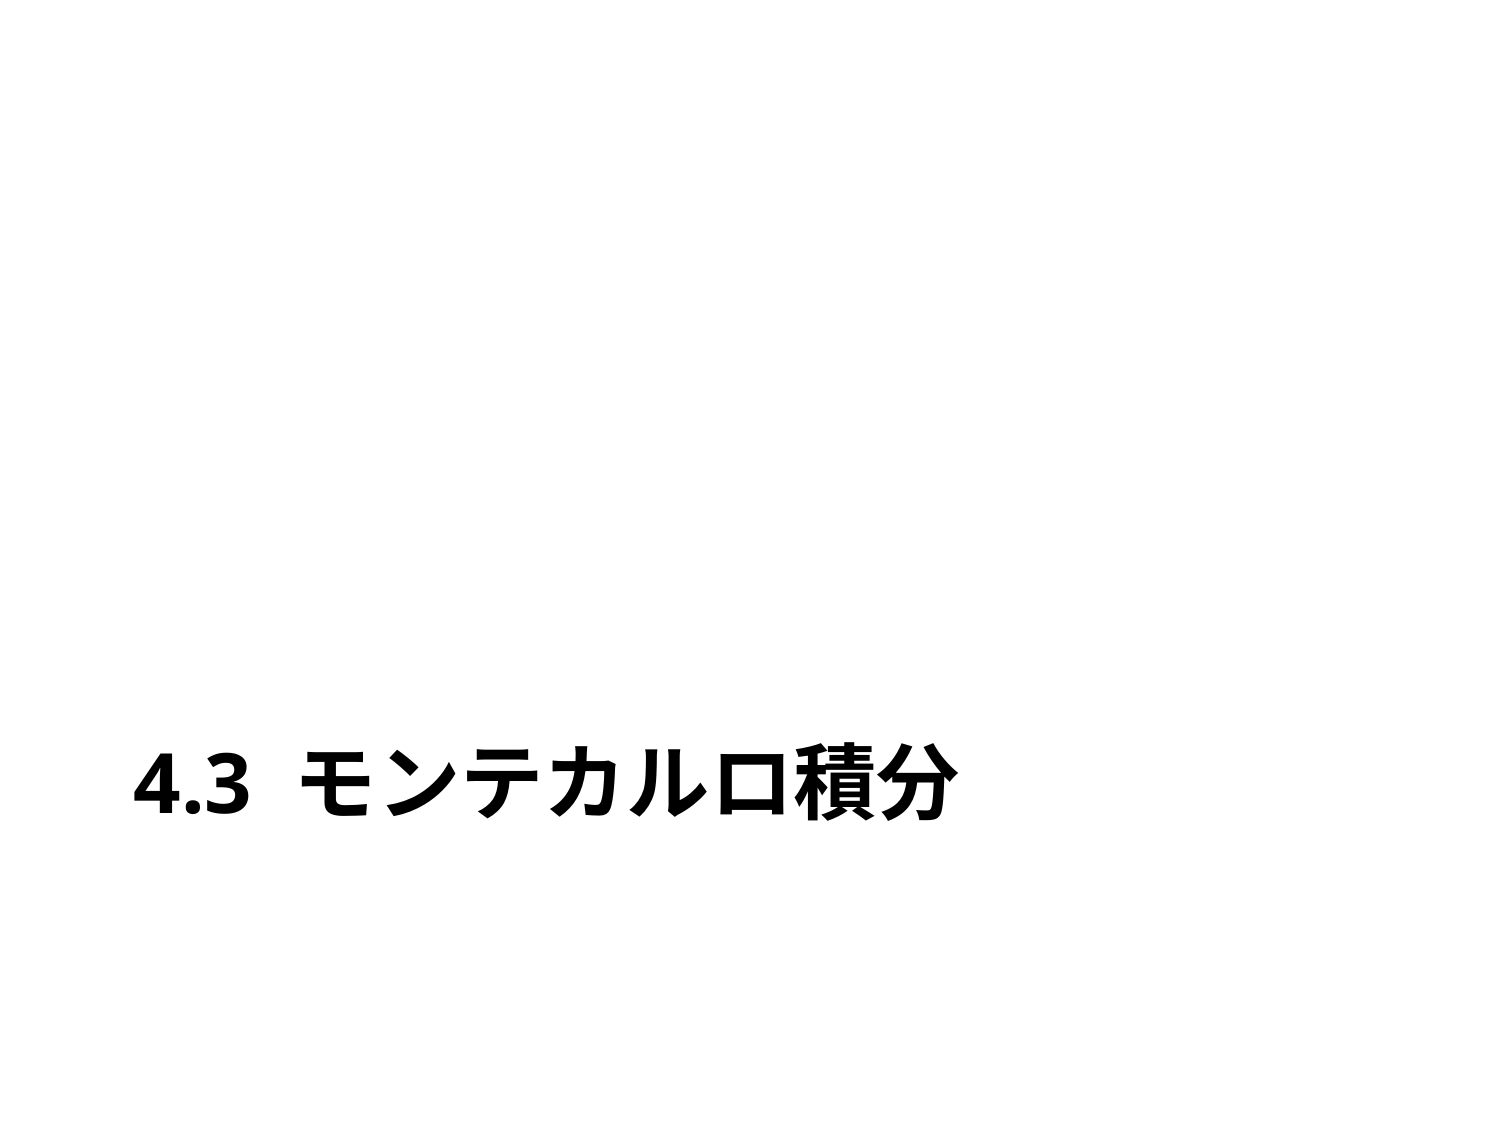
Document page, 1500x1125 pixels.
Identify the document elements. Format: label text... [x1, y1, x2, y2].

title 4.3 モンテカルロ積分 [118, 722, 1394, 947]
